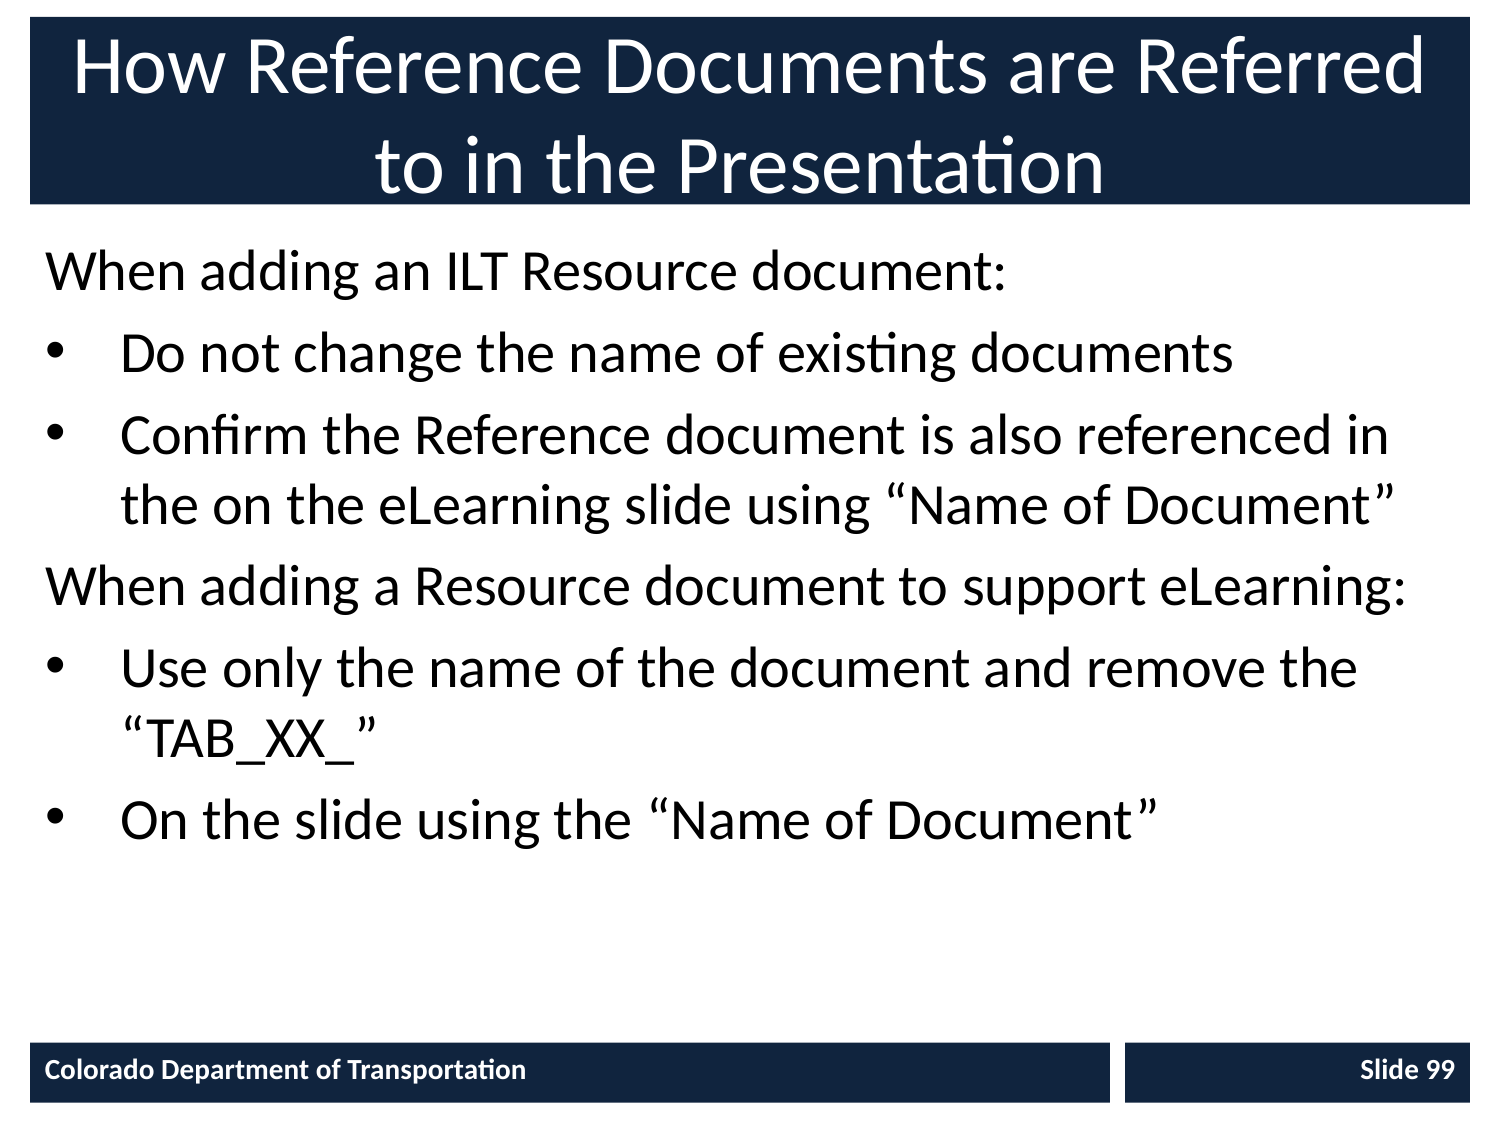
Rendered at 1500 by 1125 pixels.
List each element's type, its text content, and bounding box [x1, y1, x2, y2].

slide_number Slide 99 [1125, 1042, 1470, 1103]
title How Reference Documents are Referred to in the Presentation [29, 16, 1471, 205]
list When adding an ILT Resource document: Do not change the name of existing documents Confirm the Reference document is also referenced in the on the eLearning slide using “Name of Document” When adding a Resource document to support eLearning: Use only the name of the document and remove the “TAB_XX_” On the slide using the “Name of Document” [29, 224, 1471, 1036]
footer Colorado Department of Transportation [30, 1042, 1110, 1103]
